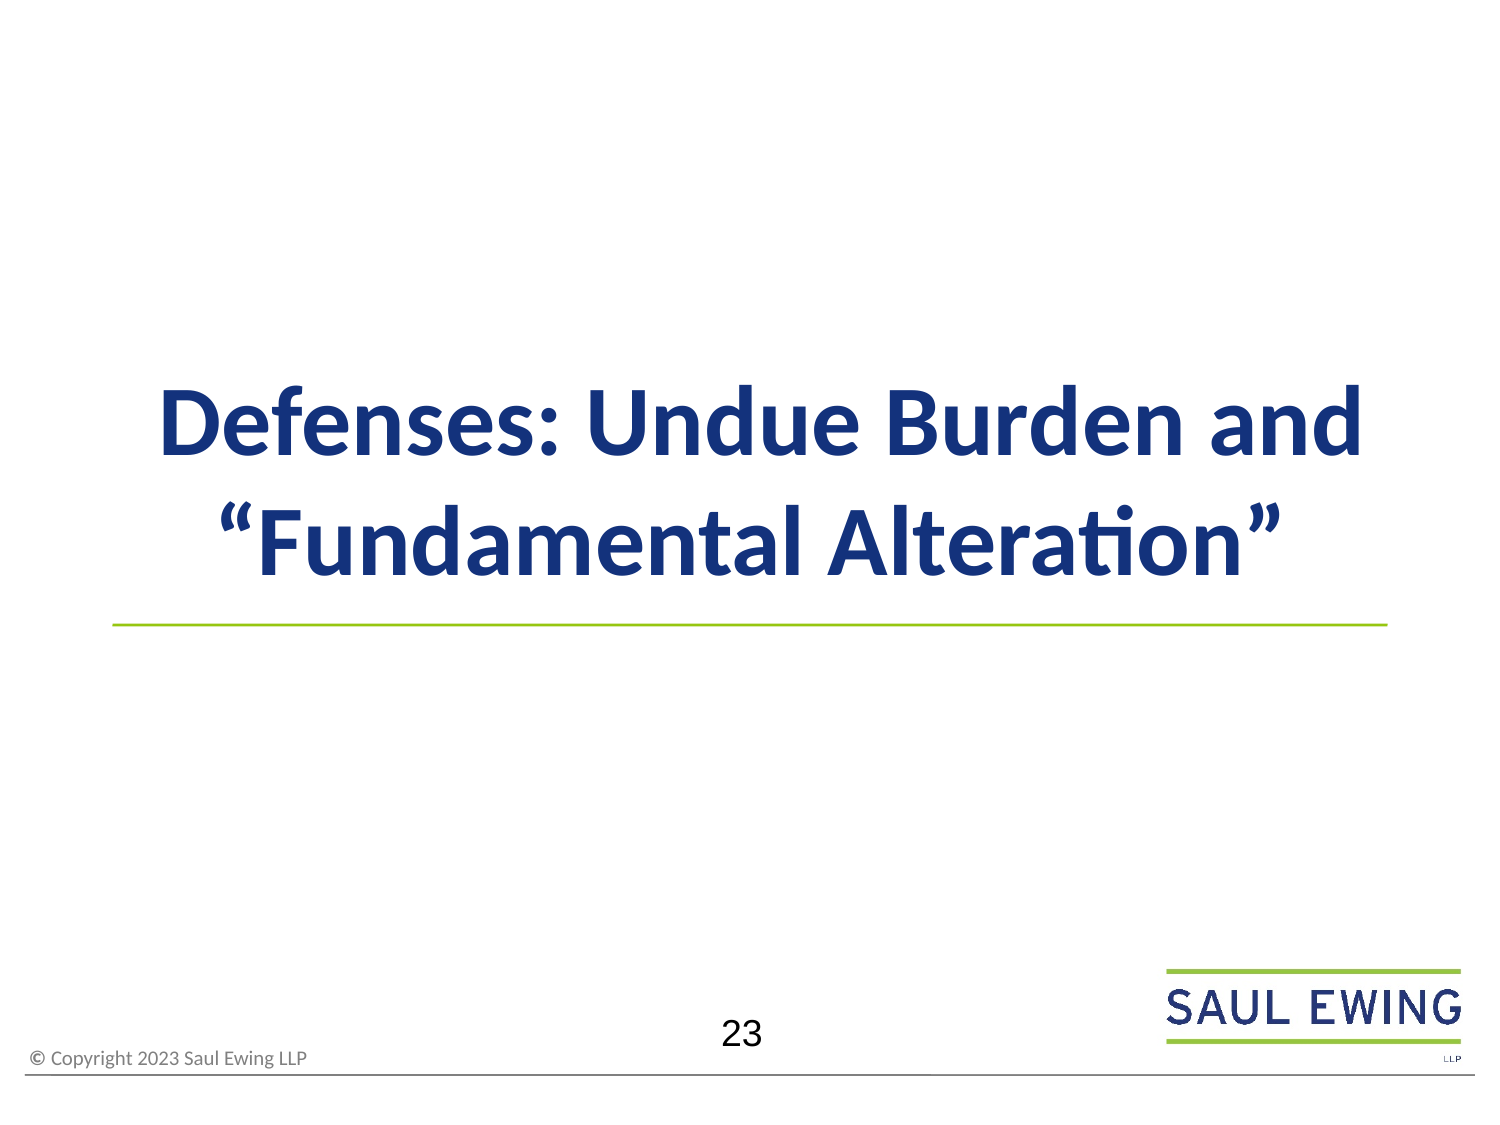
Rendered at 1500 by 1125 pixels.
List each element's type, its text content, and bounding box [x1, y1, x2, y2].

picture [1124, 924, 1500, 1090]
text_box Defenses: Undue Burden and “Fundamental Alteration” [99, 237, 1425, 713]
text_box 23 [706, 1001, 794, 1062]
slide_number 23 [1074, 1062, 1426, 1103]
